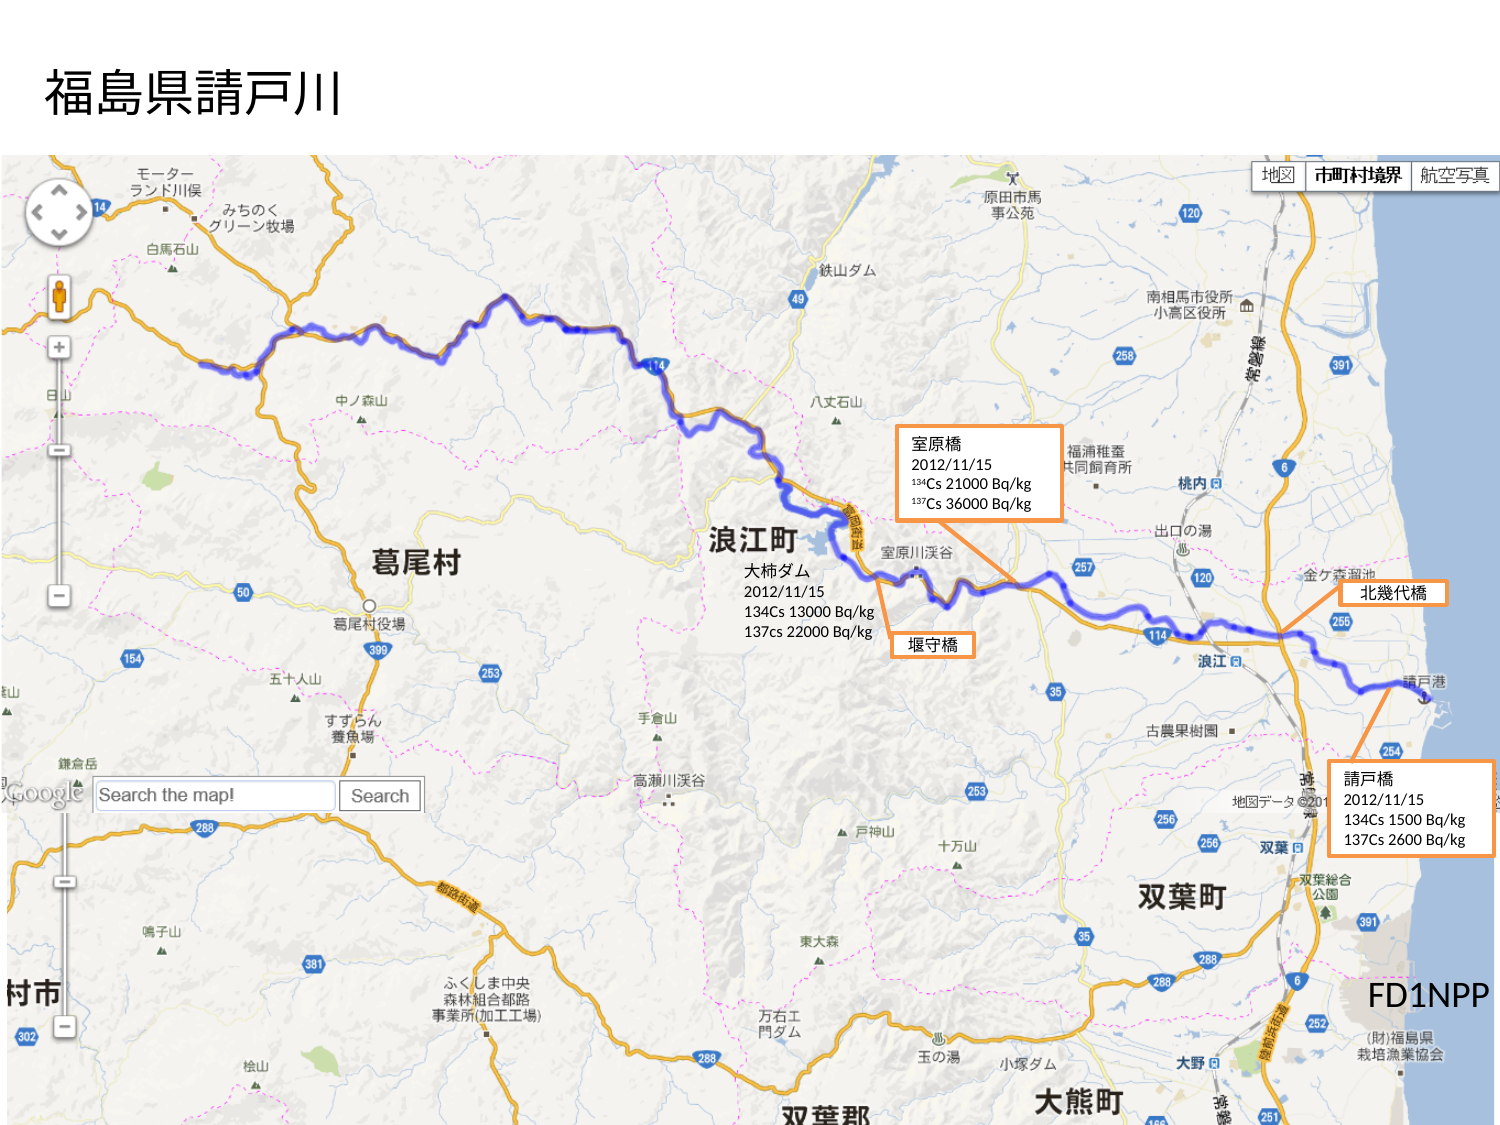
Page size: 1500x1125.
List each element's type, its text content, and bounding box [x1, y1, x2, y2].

picture [1, 154, 1500, 1125]
text_box 福島県請戸川 [29, 54, 514, 130]
